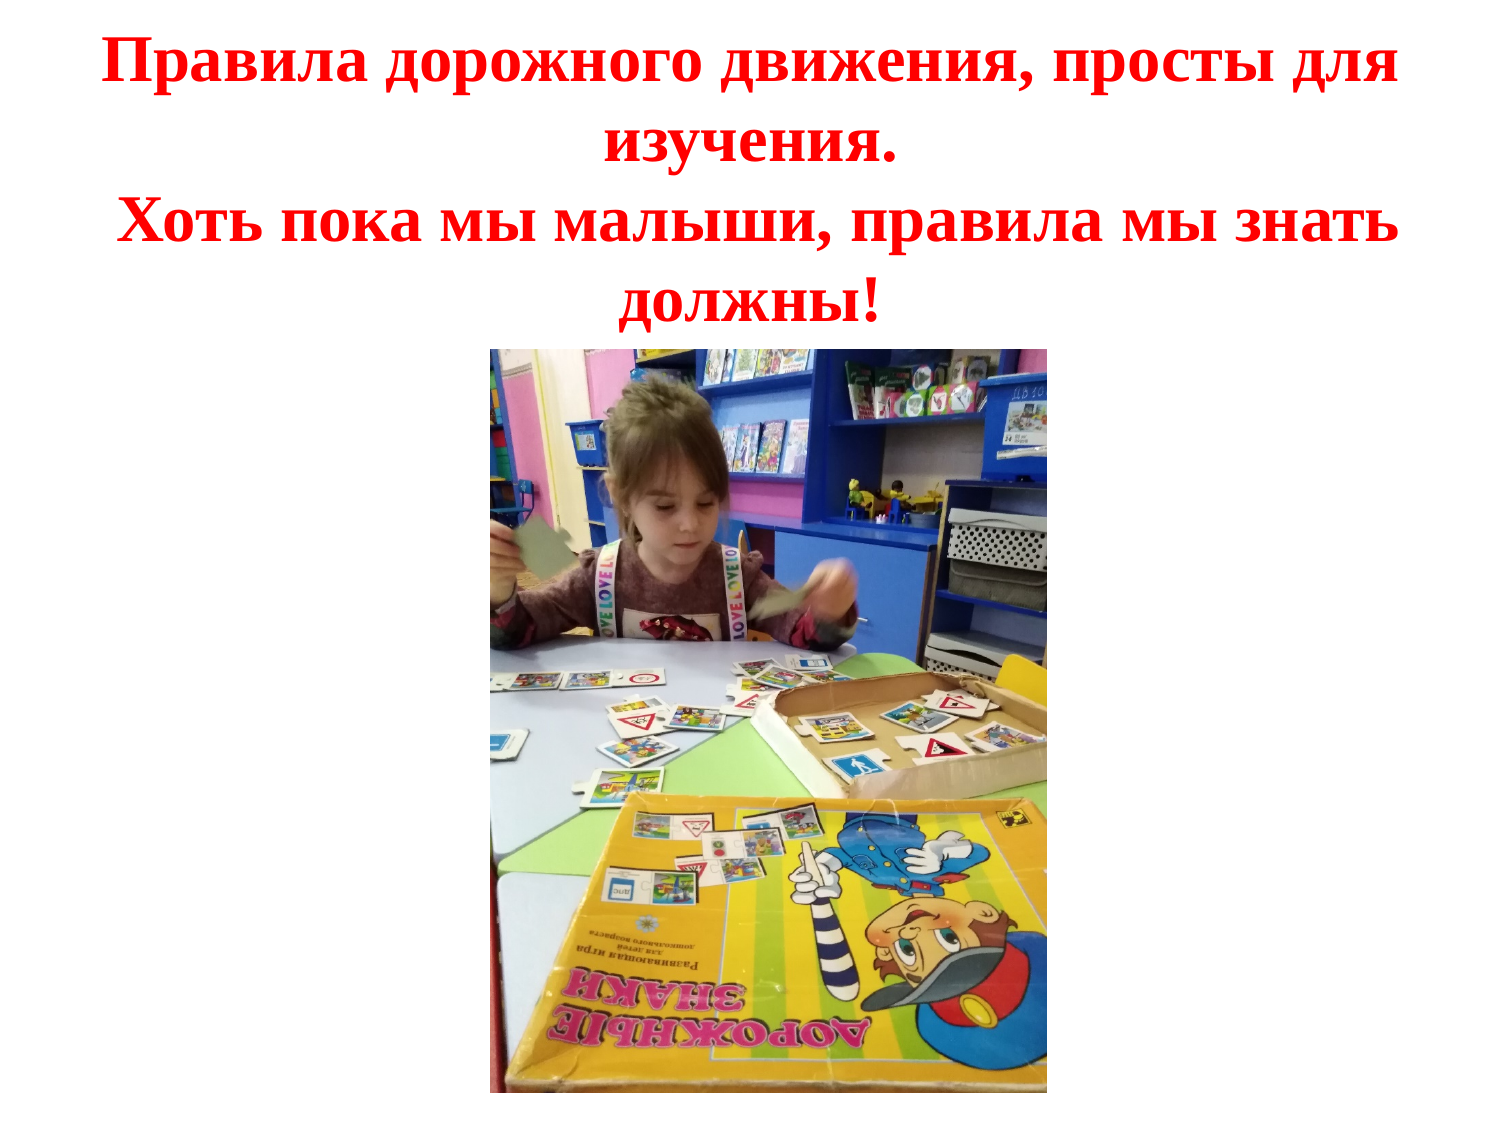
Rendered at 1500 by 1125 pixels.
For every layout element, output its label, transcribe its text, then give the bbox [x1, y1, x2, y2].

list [489, 349, 1048, 1093]
title Правила дорожного движения, просты для изучения. Хоть пока мы малыши, правила мы знать должны! [76, 0, 1425, 350]
